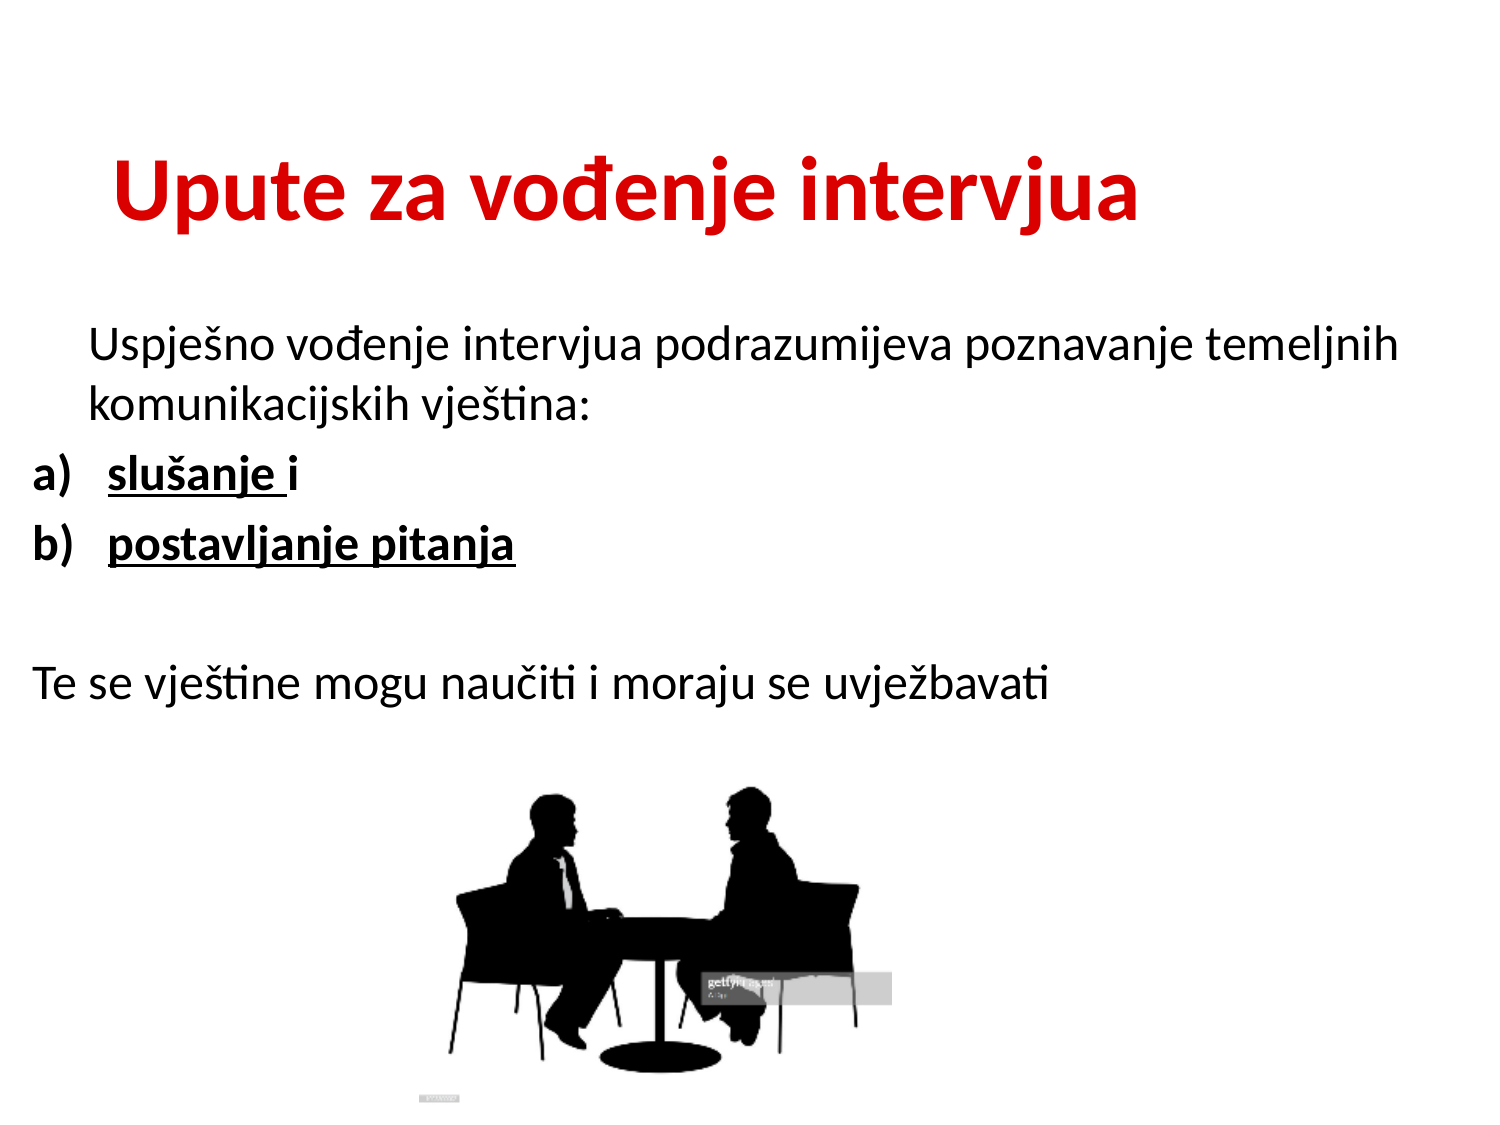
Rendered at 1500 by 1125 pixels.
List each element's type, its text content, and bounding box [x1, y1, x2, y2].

title Upute za vođenje intervjua [88, 90, 1188, 278]
list Uspješno vođenje intervjua podrazumijeva poznavanje temeljnih komunikacijskih vještina: slušanje i postavljanje pitanja Te se vještine mogu naučiti i moraju se uvježbavati [17, 302, 1459, 1012]
picture [418, 748, 892, 1109]
